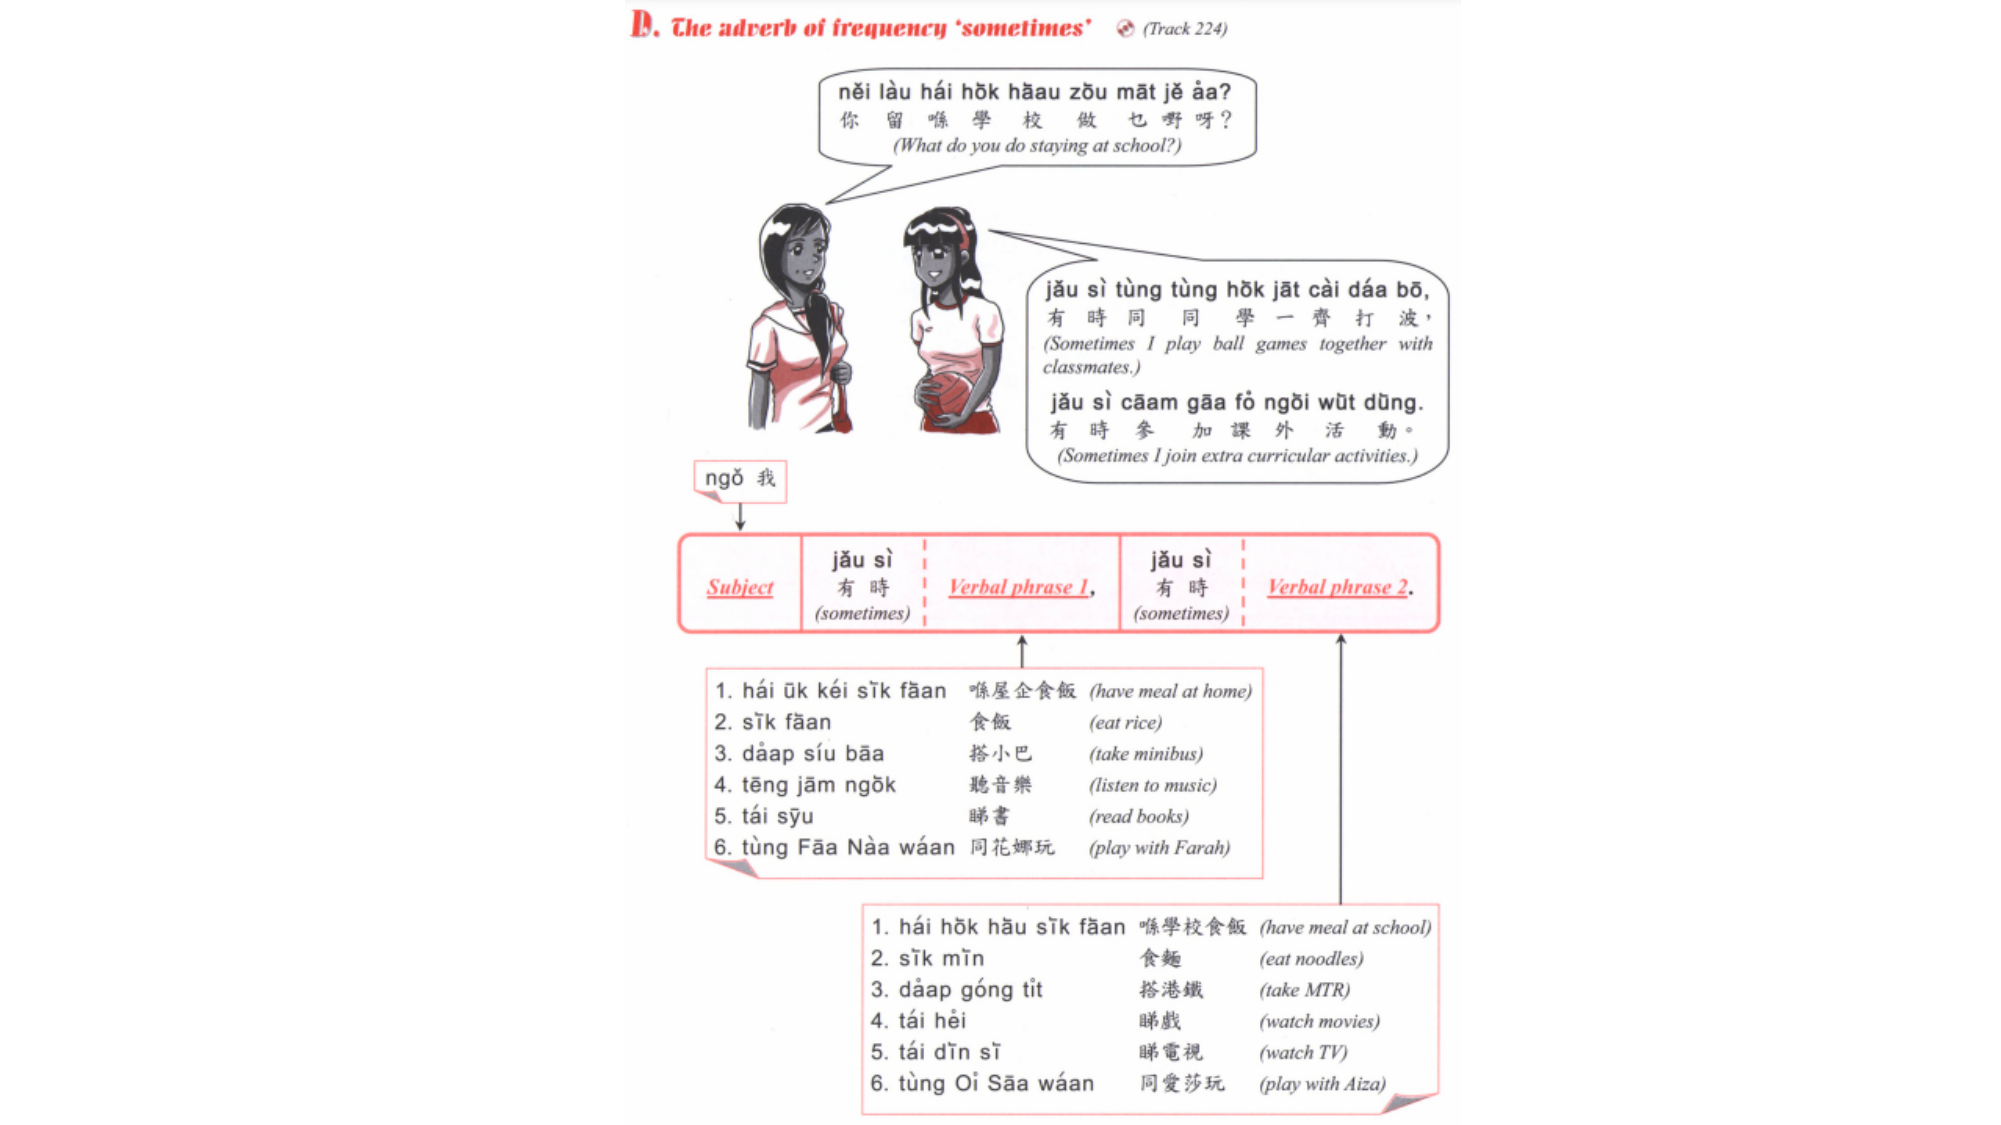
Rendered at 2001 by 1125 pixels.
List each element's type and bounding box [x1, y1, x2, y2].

picture [625, 0, 1461, 1125]
